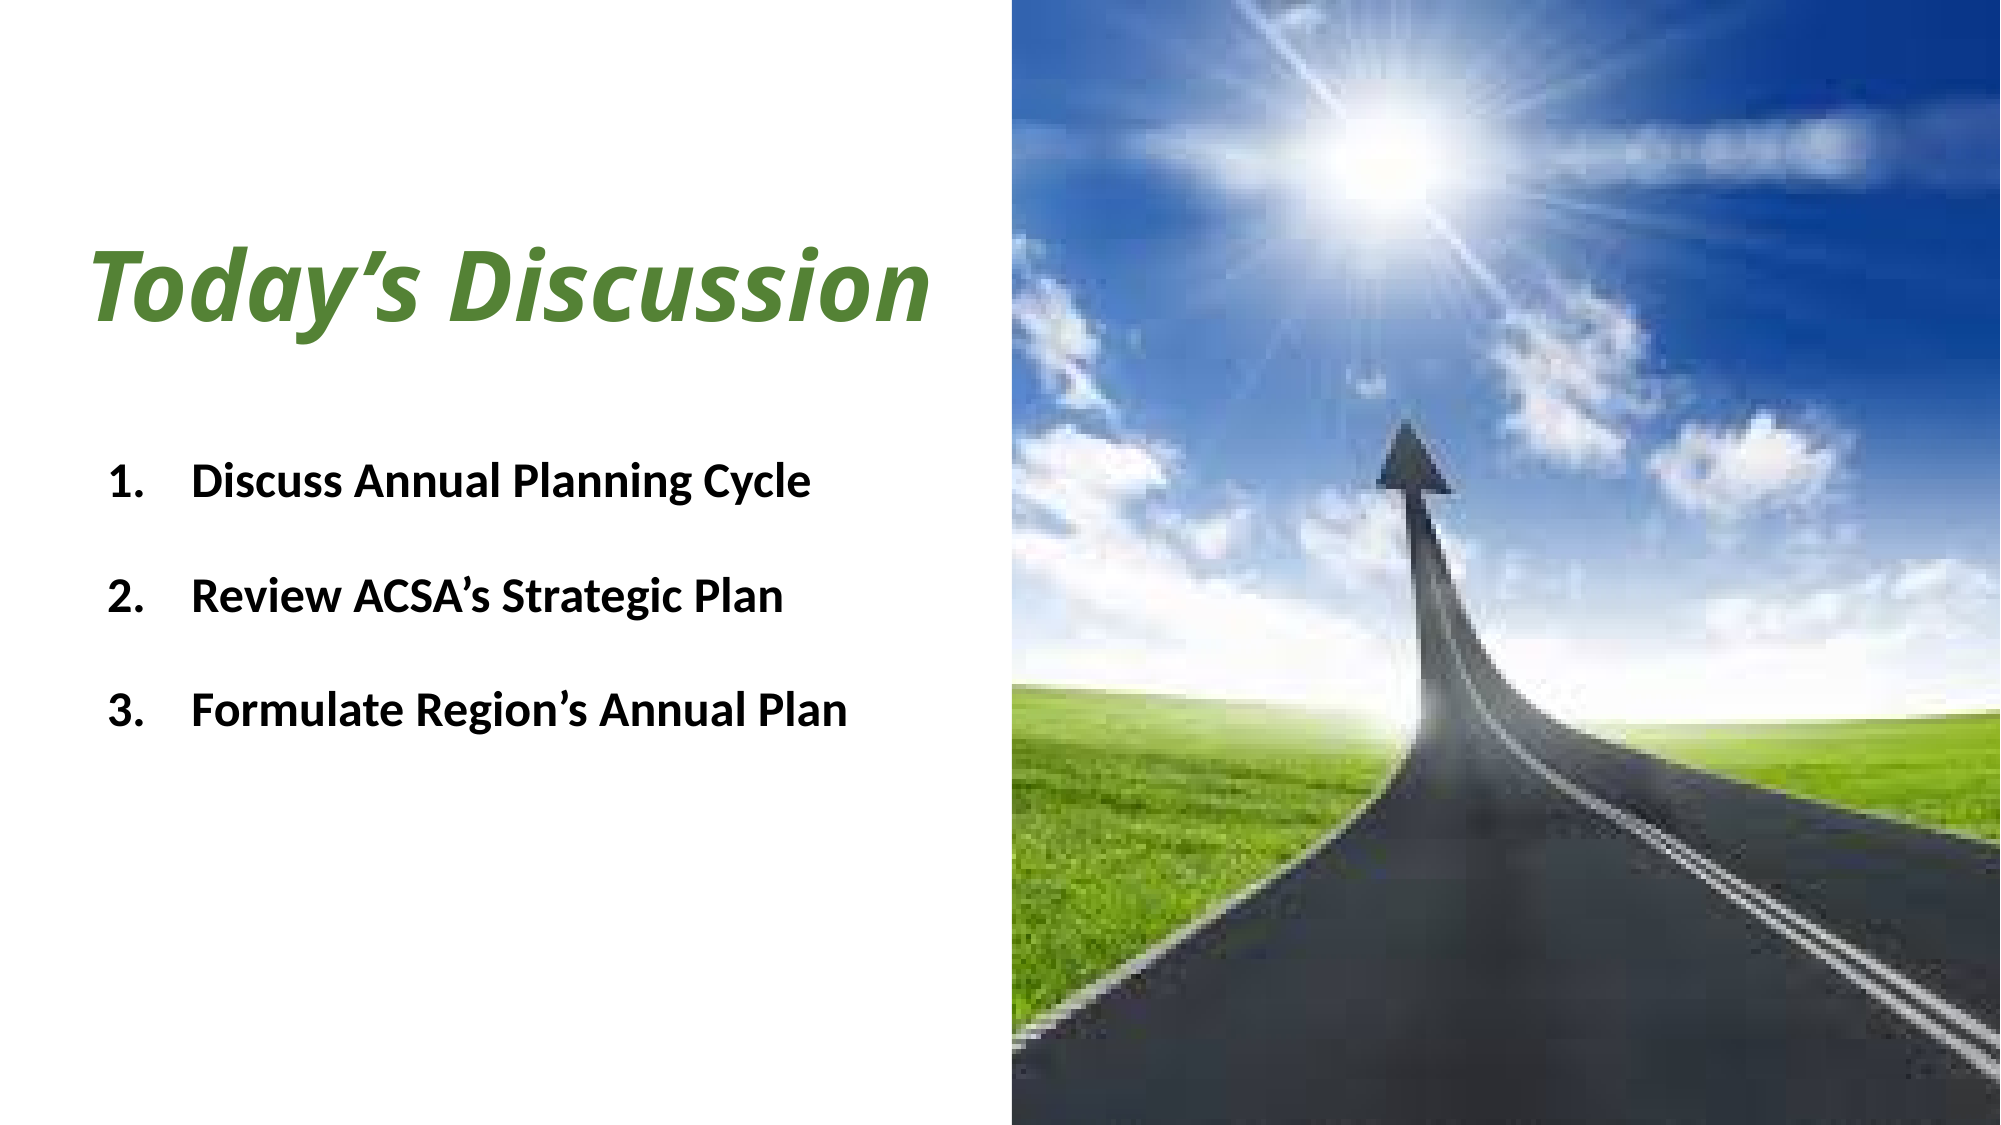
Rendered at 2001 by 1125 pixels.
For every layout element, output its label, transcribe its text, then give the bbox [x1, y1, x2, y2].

title Today’s Discussion [70, 180, 959, 398]
text_box Discuss Annual Planning Cycle Review ACSA’s Strategic Plan Formulate Region’s Annual Plan [0, 398, 985, 994]
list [1011, 0, 2000, 1125]
